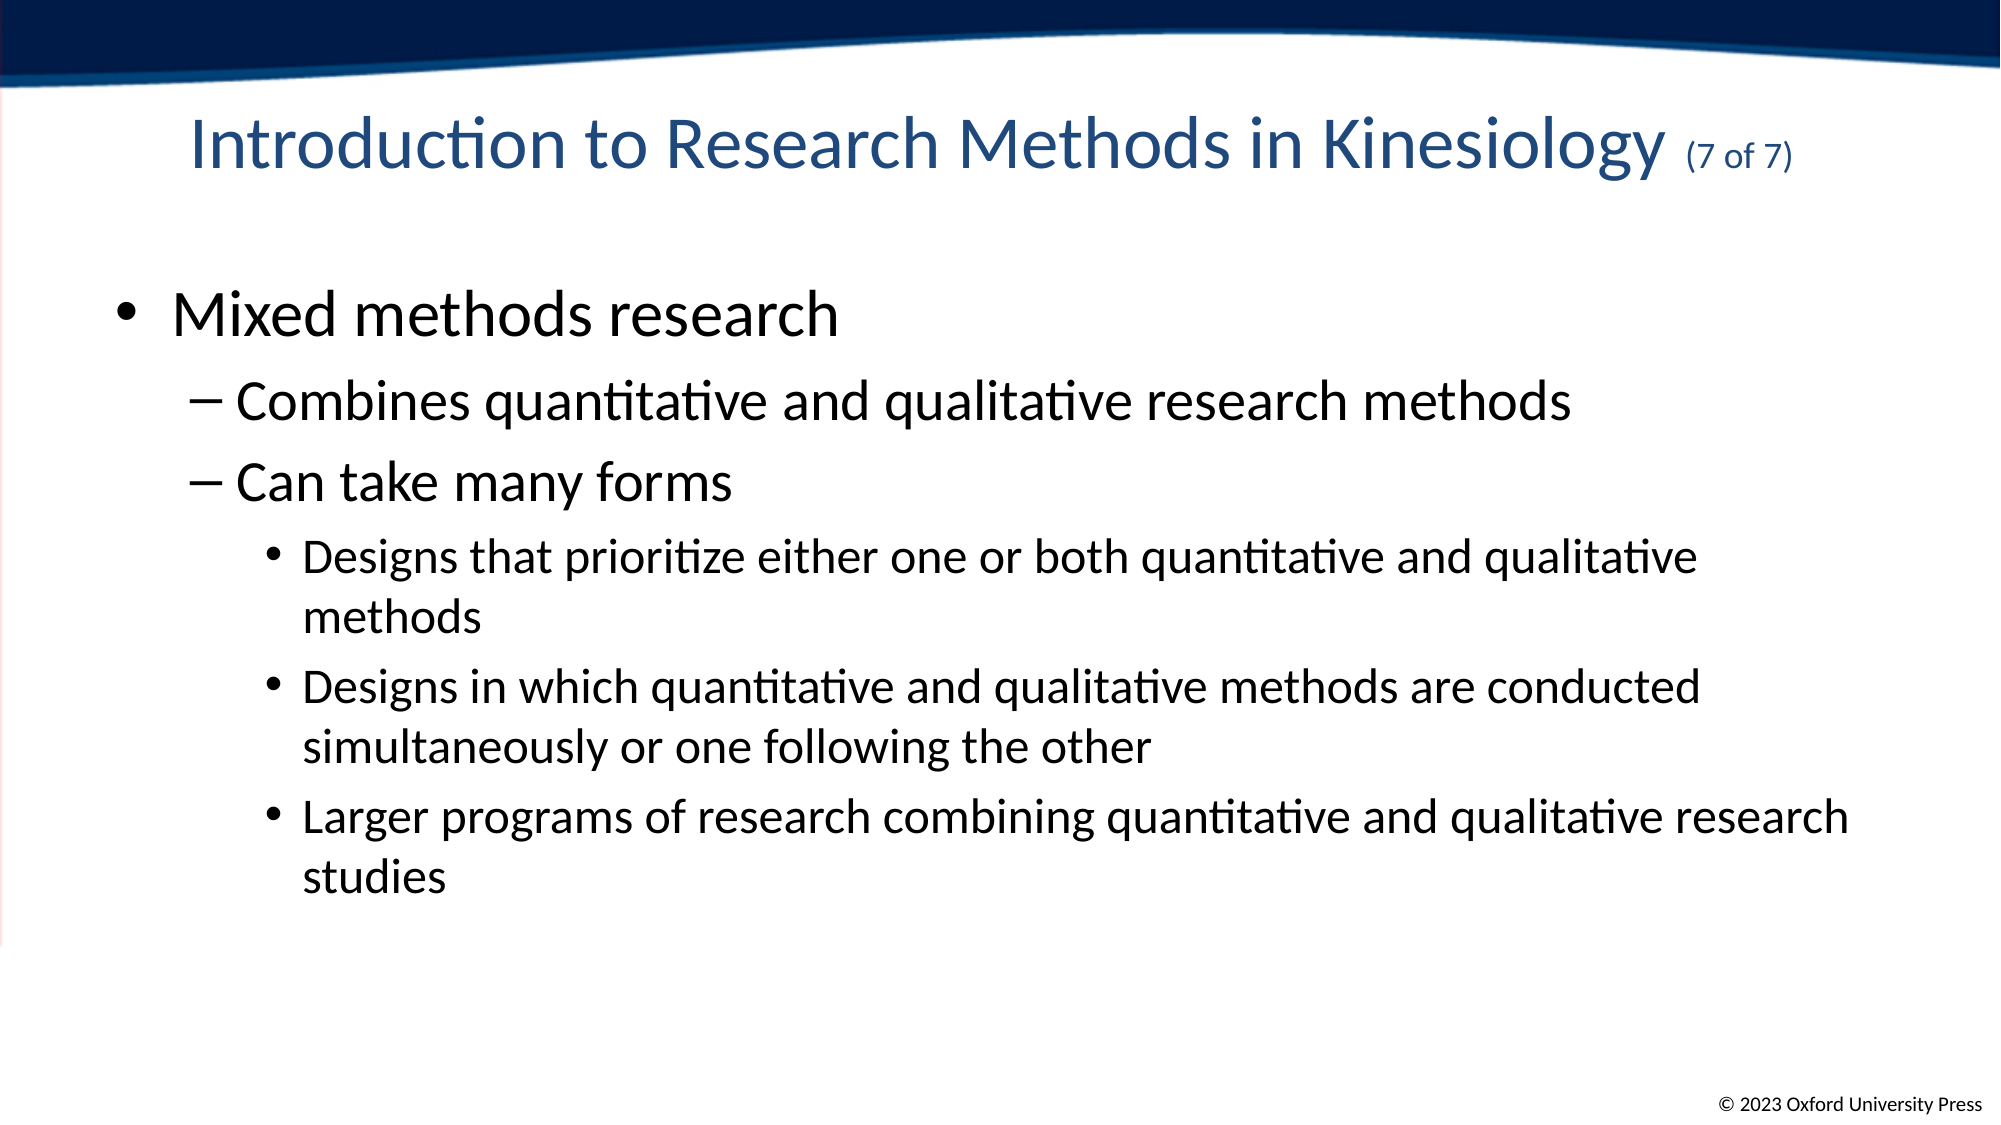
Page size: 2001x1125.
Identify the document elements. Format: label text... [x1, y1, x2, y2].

title Introduction to Research Methods in Kinesiology (7 of 7) [99, 45, 1900, 233]
picture [0, 0, 2000, 1125]
list Mixed methods research Combines quantitative and qualitative research methods Can take many forms Designs that prioritize either one or both quantitative and qualitative methods Designs in which quantitative and qualitative methods are conducted simultaneously or one following the other Larger programs of research combining quantitative and qualitative research studies [99, 262, 1900, 1005]
